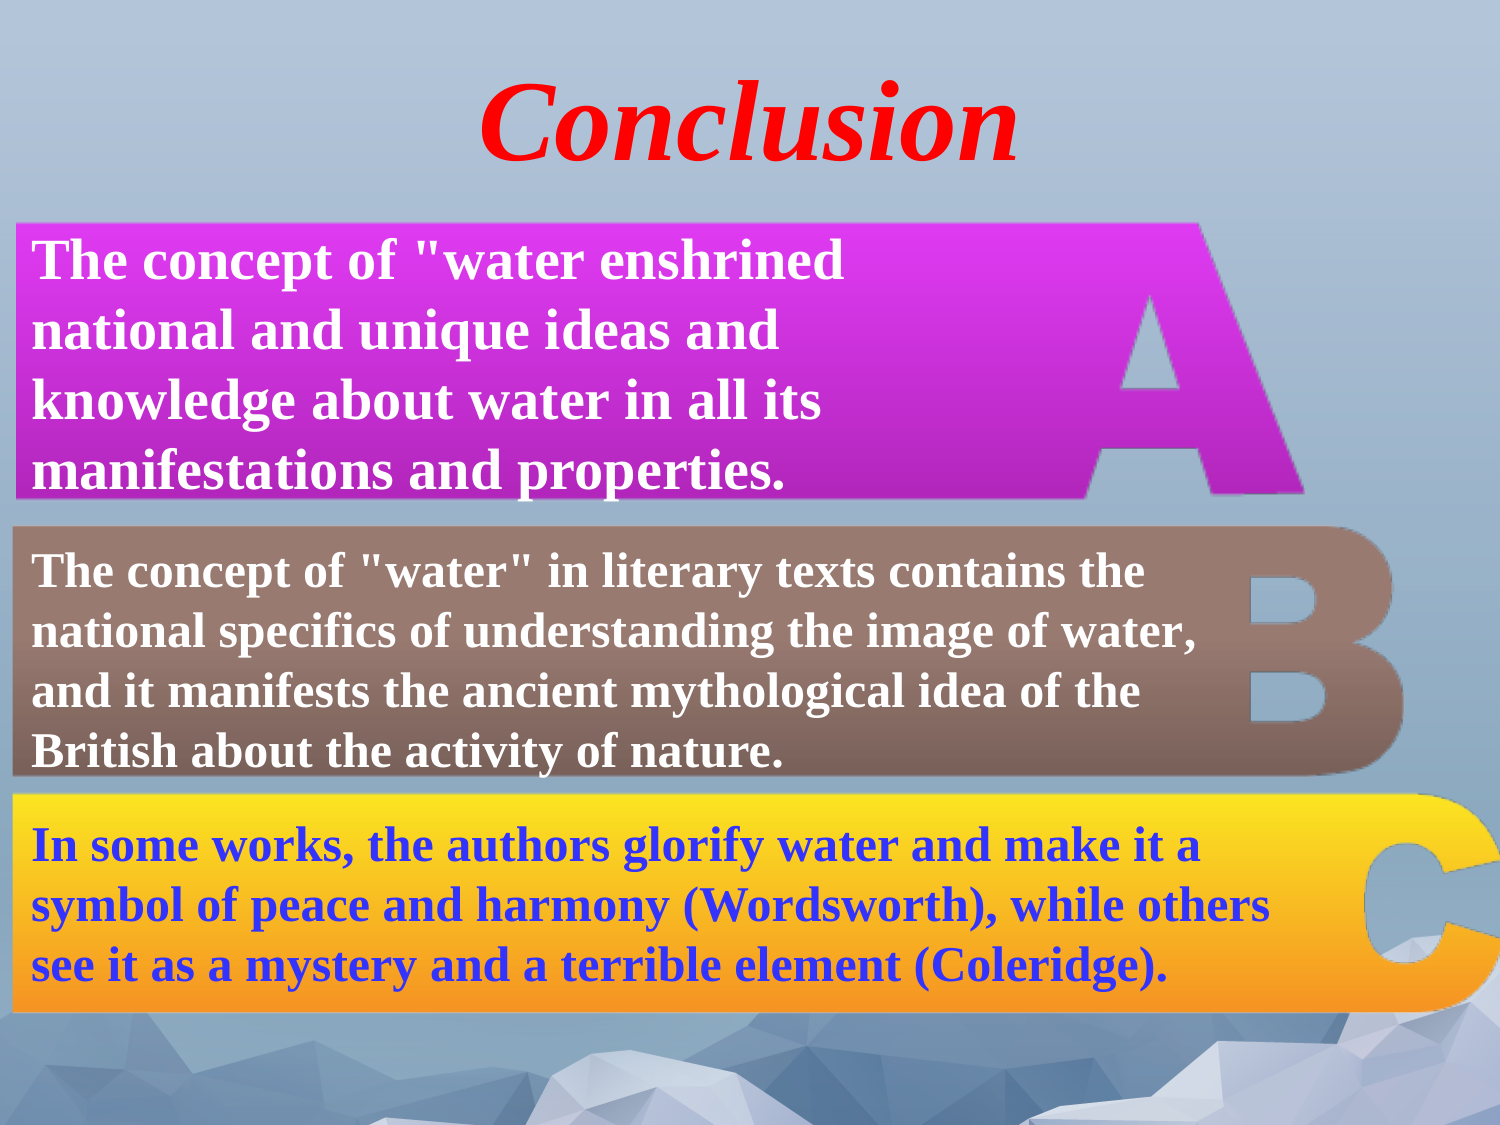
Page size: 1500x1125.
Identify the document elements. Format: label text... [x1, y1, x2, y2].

text_box The concept of "water" in literary texts contains the national specifics of understanding the image of water, and it manifests the ancient mythological idea of ​​the British about the activity of nature. [16, 780, 1215, 785]
text_box The concept of "water enshrined national and unique ideas and knowledge about water in all its manifestations and properties. [16, 504, 1056, 509]
text_box The concept of "water enshrined national and unique ideas and knowledge about water in all its manifestations and properties. [16, 213, 1056, 217]
picture [0, 0, 1500, 1125]
title Conclusion [103, 52, 1397, 273]
